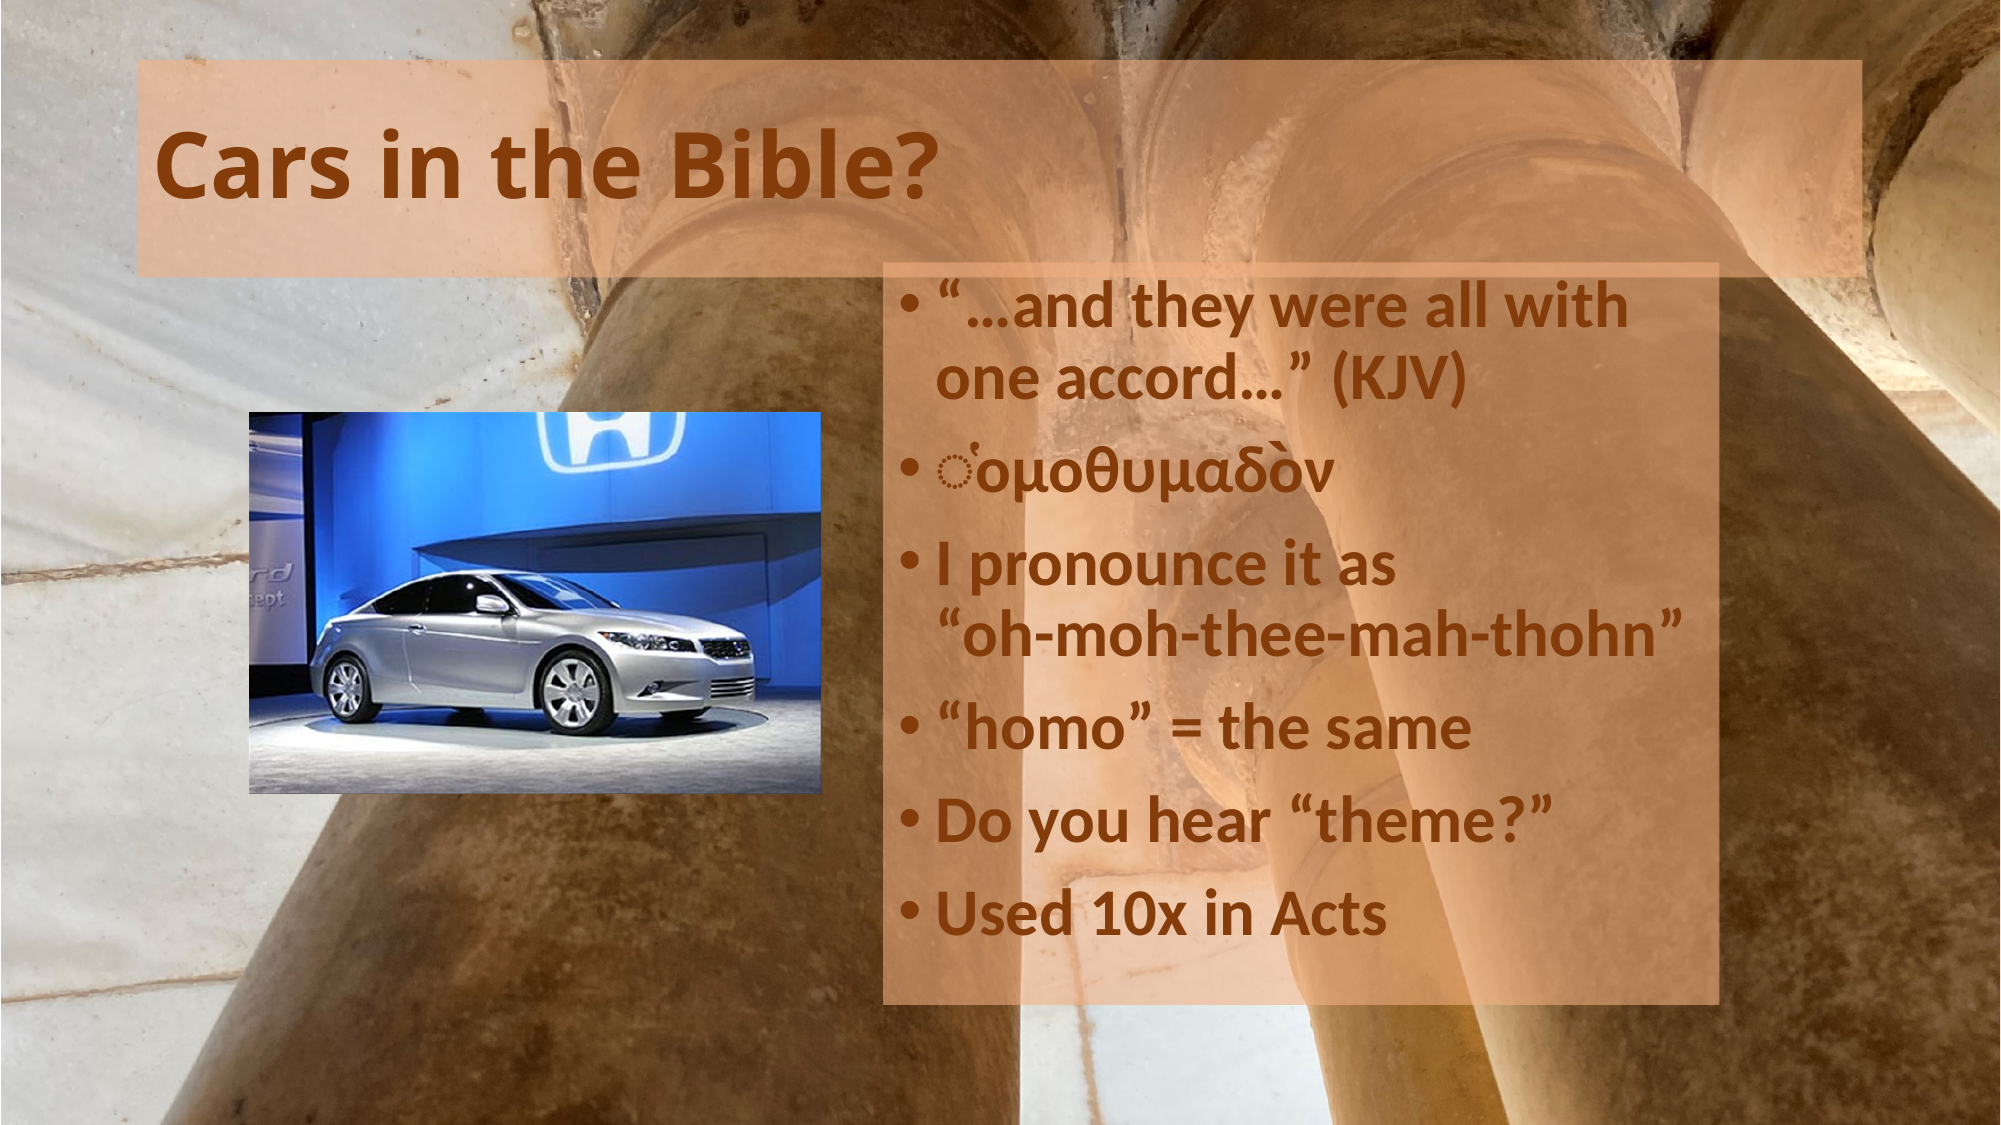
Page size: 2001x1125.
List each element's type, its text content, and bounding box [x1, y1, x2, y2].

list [249, 412, 821, 794]
list “…and they were all with one accord…” (KJV) ̔ομοθυμαδὸν I pronounce it as “oh-moh-thee-mah-thohn” “homo” = the same Do you hear “theme?” Used 10x in Acts [883, 262, 1720, 1005]
title Cars in the Bible? [137, 59, 1863, 278]
picture [3, 0, 1998, 1125]
